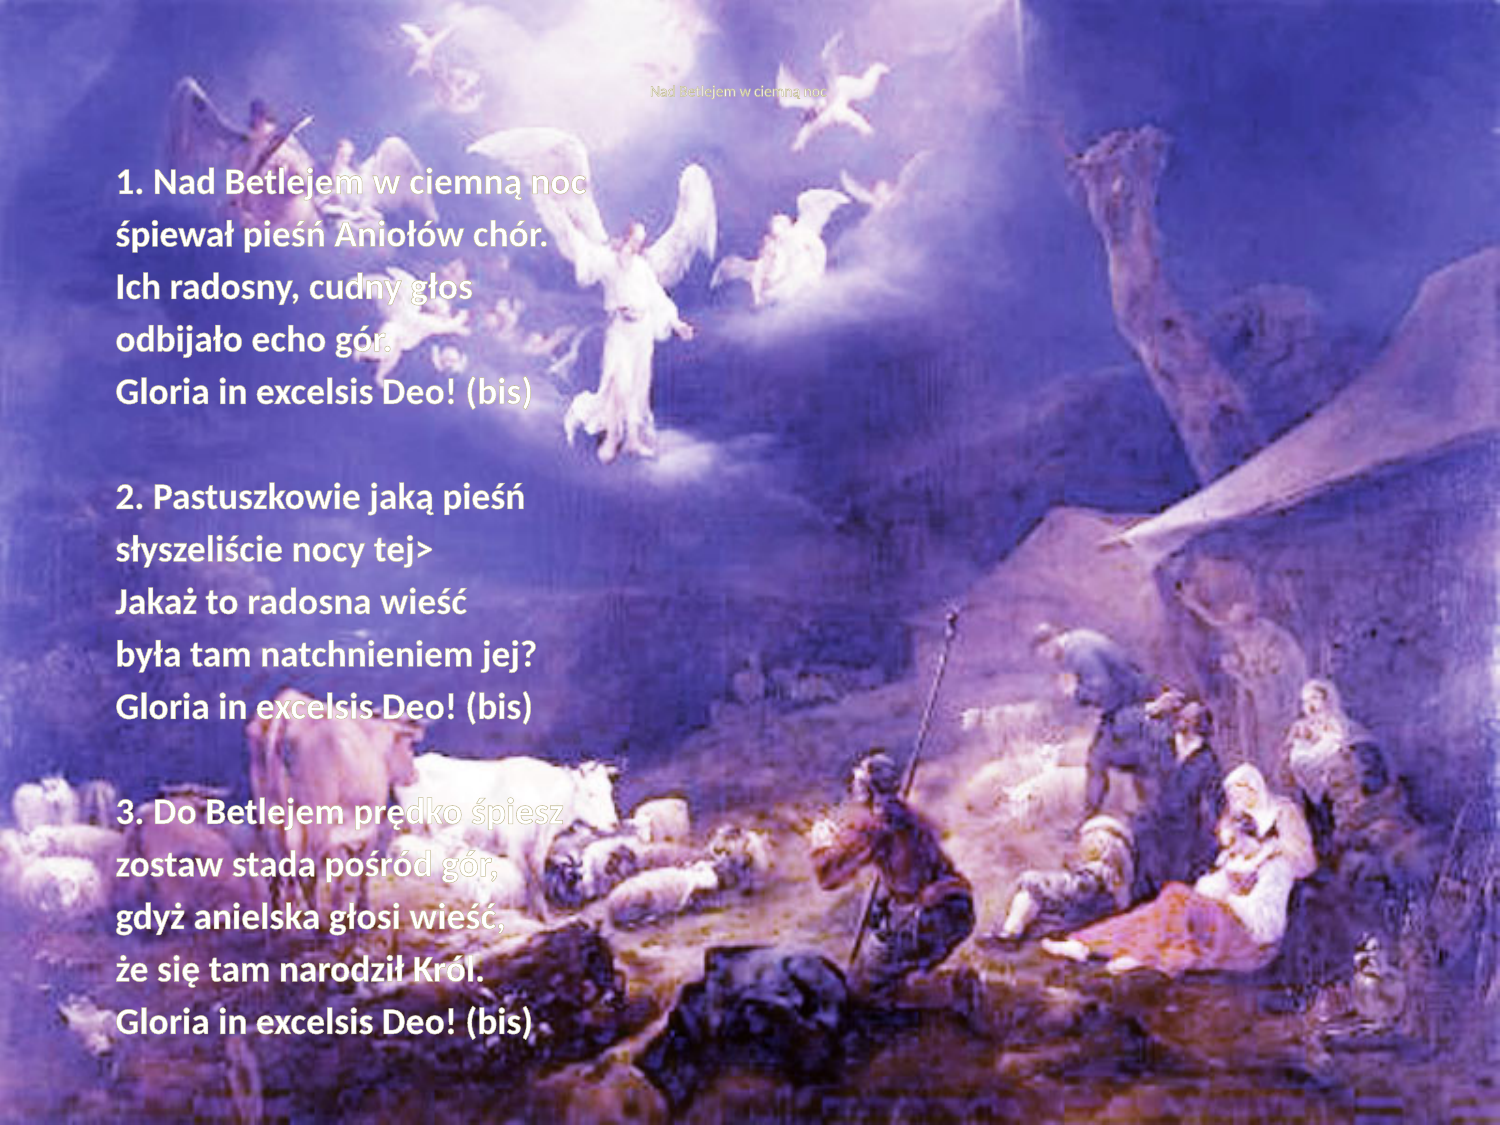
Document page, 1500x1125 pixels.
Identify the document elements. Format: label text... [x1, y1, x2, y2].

title Nad Betlejem w ciemną noc [230, 54, 1247, 126]
picture [0, 0, 1500, 1125]
subtitle 1. Nad Betlejem w ciemną noc śpiewał pieśń Aniołów chór. Ich radosny, cudny głos odbijało echo gór. Gloria in excelsis Deo! (bis) 2. Pastuszkowie jaką pieśń słyszeliście nocy tej> Jakaż to radosna wieść była tam natchnieniem jej? Gloria in excelsis Deo! (bis) 3. Do Betlejem prędko śpiesz zostaw stada pośród gór, gdyż anielska głosi wieść, że się tam narodził Król. Gloria in excelsis Deo! (bis) [100, 149, 632, 988]
